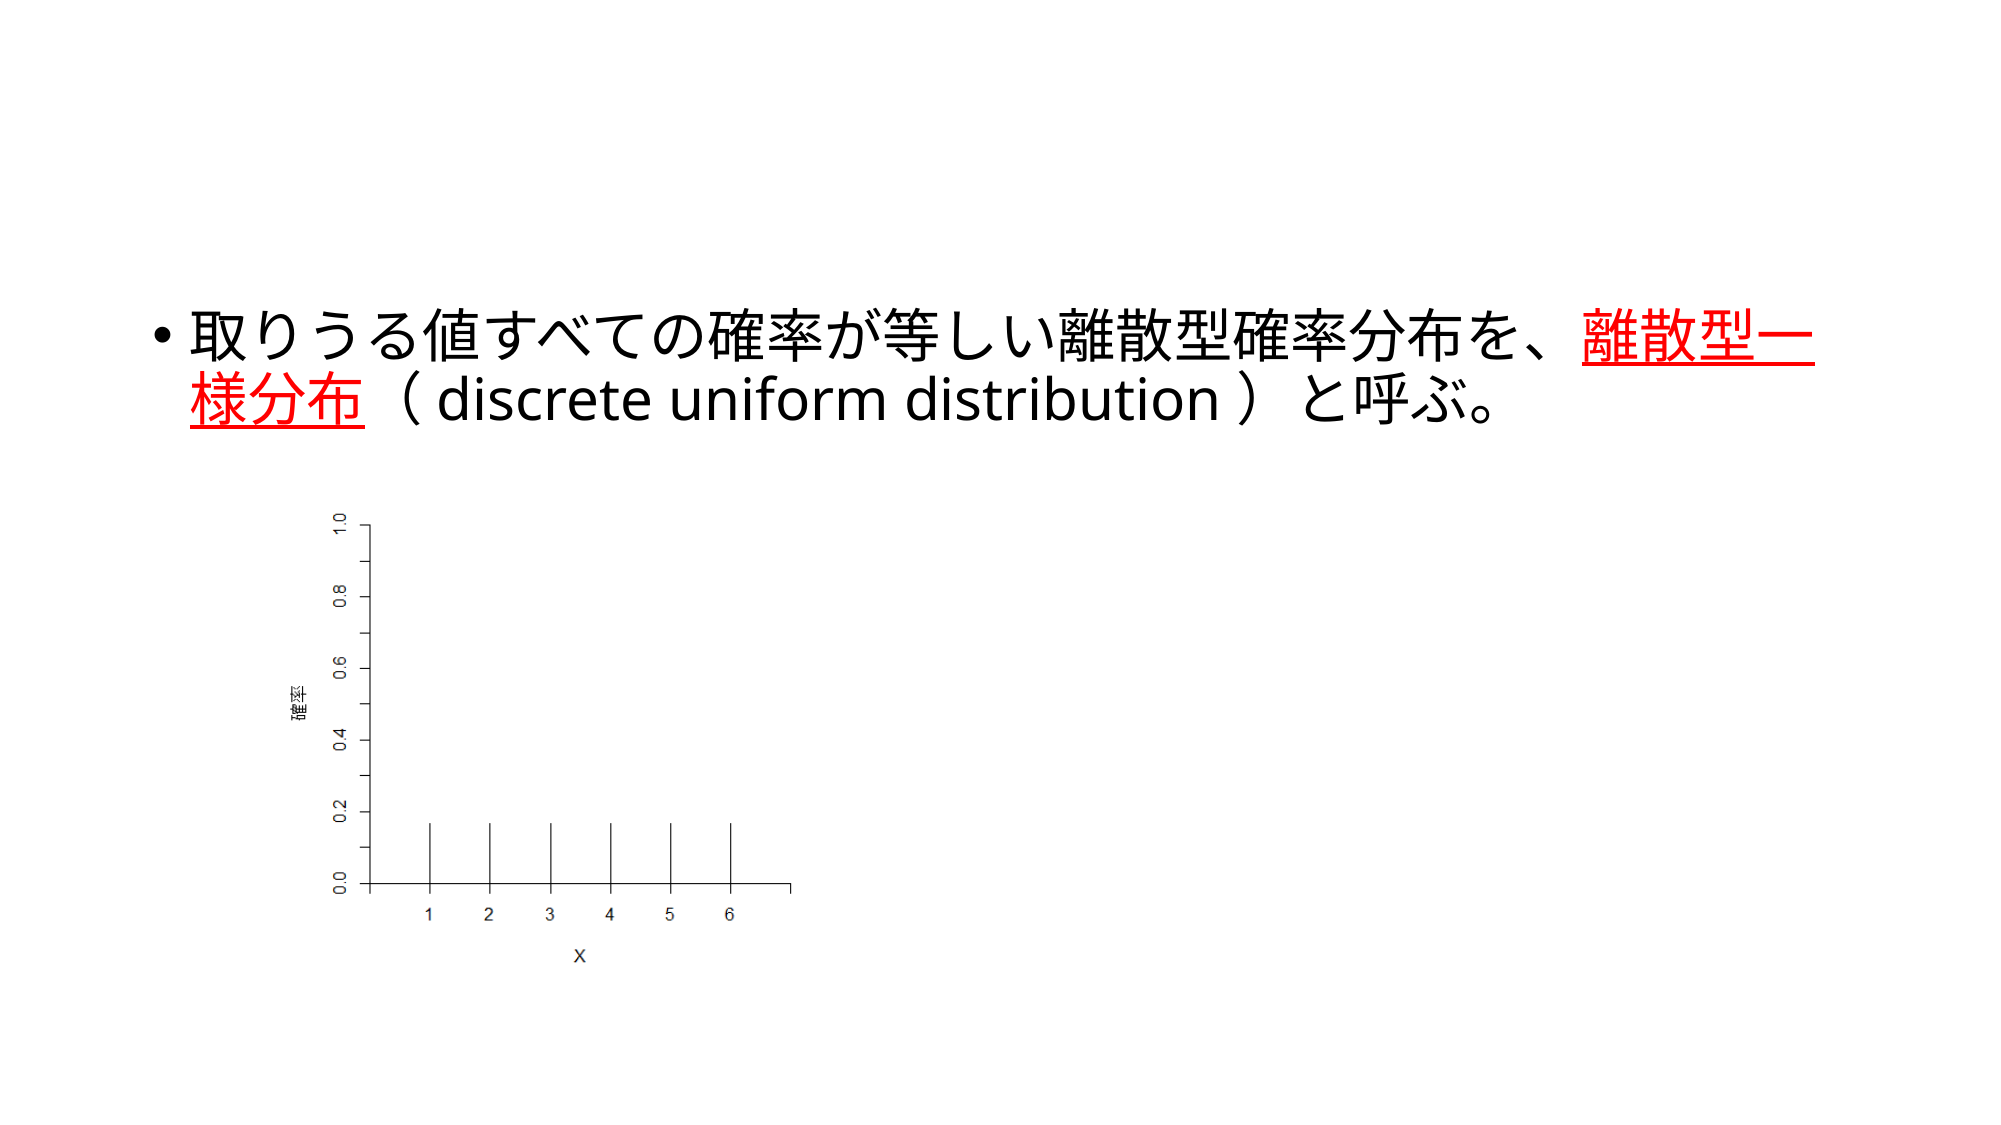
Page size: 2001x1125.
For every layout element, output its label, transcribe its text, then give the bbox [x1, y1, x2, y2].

picture [286, 441, 834, 988]
list 取りうる値すべての確率が等しい離散型確率分布を、離散型一様分布（discrete uniform distribution）と呼ぶ。 [137, 299, 1863, 1014]
